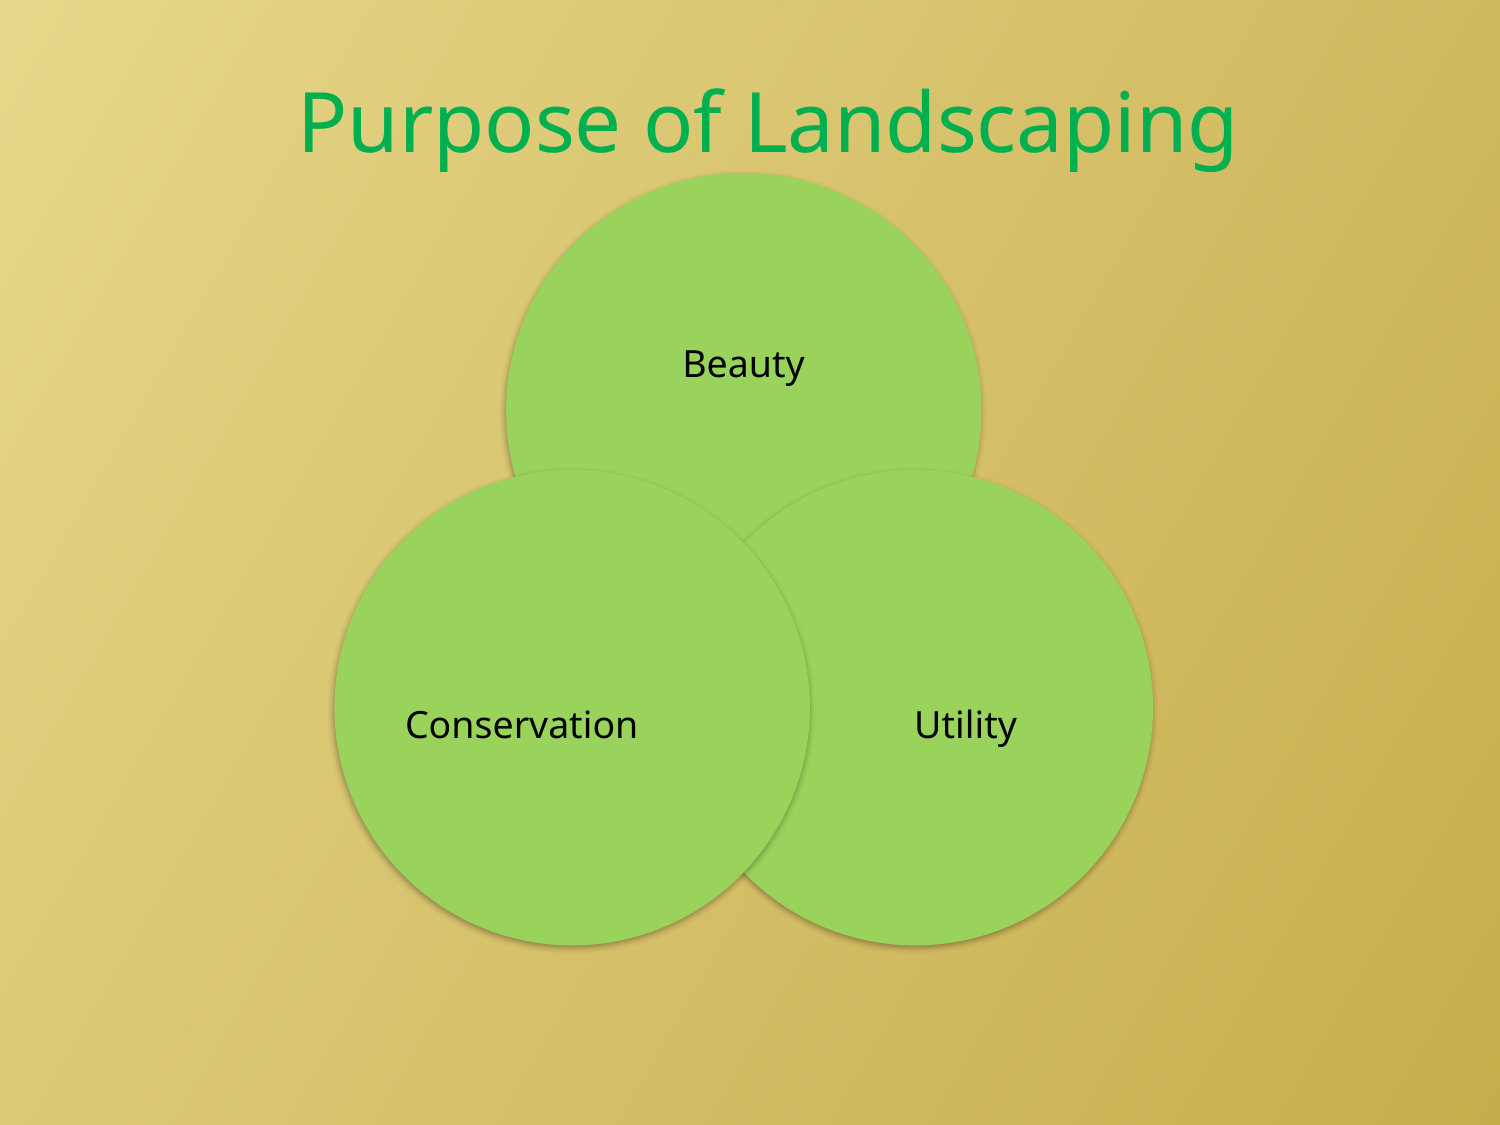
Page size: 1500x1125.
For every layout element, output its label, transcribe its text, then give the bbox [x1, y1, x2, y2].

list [174, 212, 1313, 1005]
title Purpose of Landscaping [99, 37, 1438, 201]
